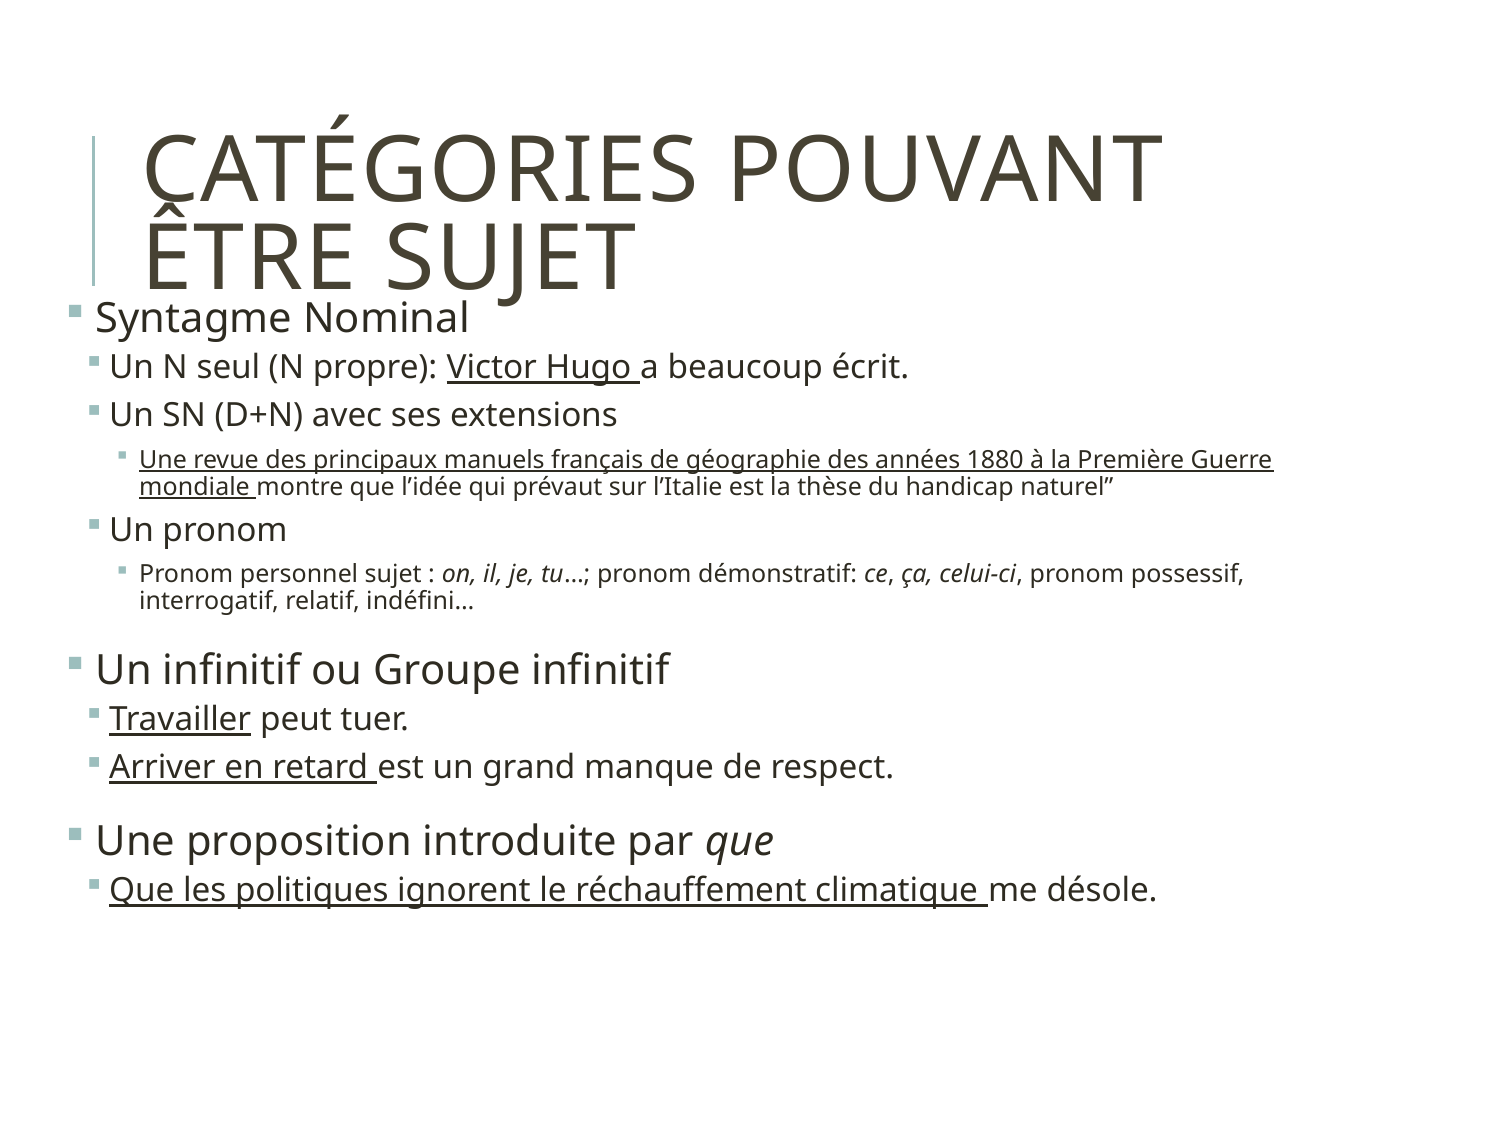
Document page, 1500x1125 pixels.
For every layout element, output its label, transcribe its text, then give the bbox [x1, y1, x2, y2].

list Syntagme Nominal Un N seul (N propre): Victor Hugo a beaucoup écrit. Un SN (D+N) avec ses extensions Une revue des principaux manuels français de géographie des années 1880 à la Première Guerre mondiale montre que l’idée qui prévaut sur l’Italie est la thèse du handicap naturel” Un pronom Pronom personnel sujet : on, il, je, tu…; pronom démonstratif: ce, ça, celui-ci, pronom possessif, interrogatif, relatif, indéfini… Un infinitif ou Groupe infinitif Travailler peut tuer. Arriver en retard est un grand manque de respect. Une proposition introduite par que Que les politiques ignorent le réchauffement climatique me désole. [58, 288, 1395, 1075]
title Catégories pouvant être sujet [126, 96, 1322, 288]
